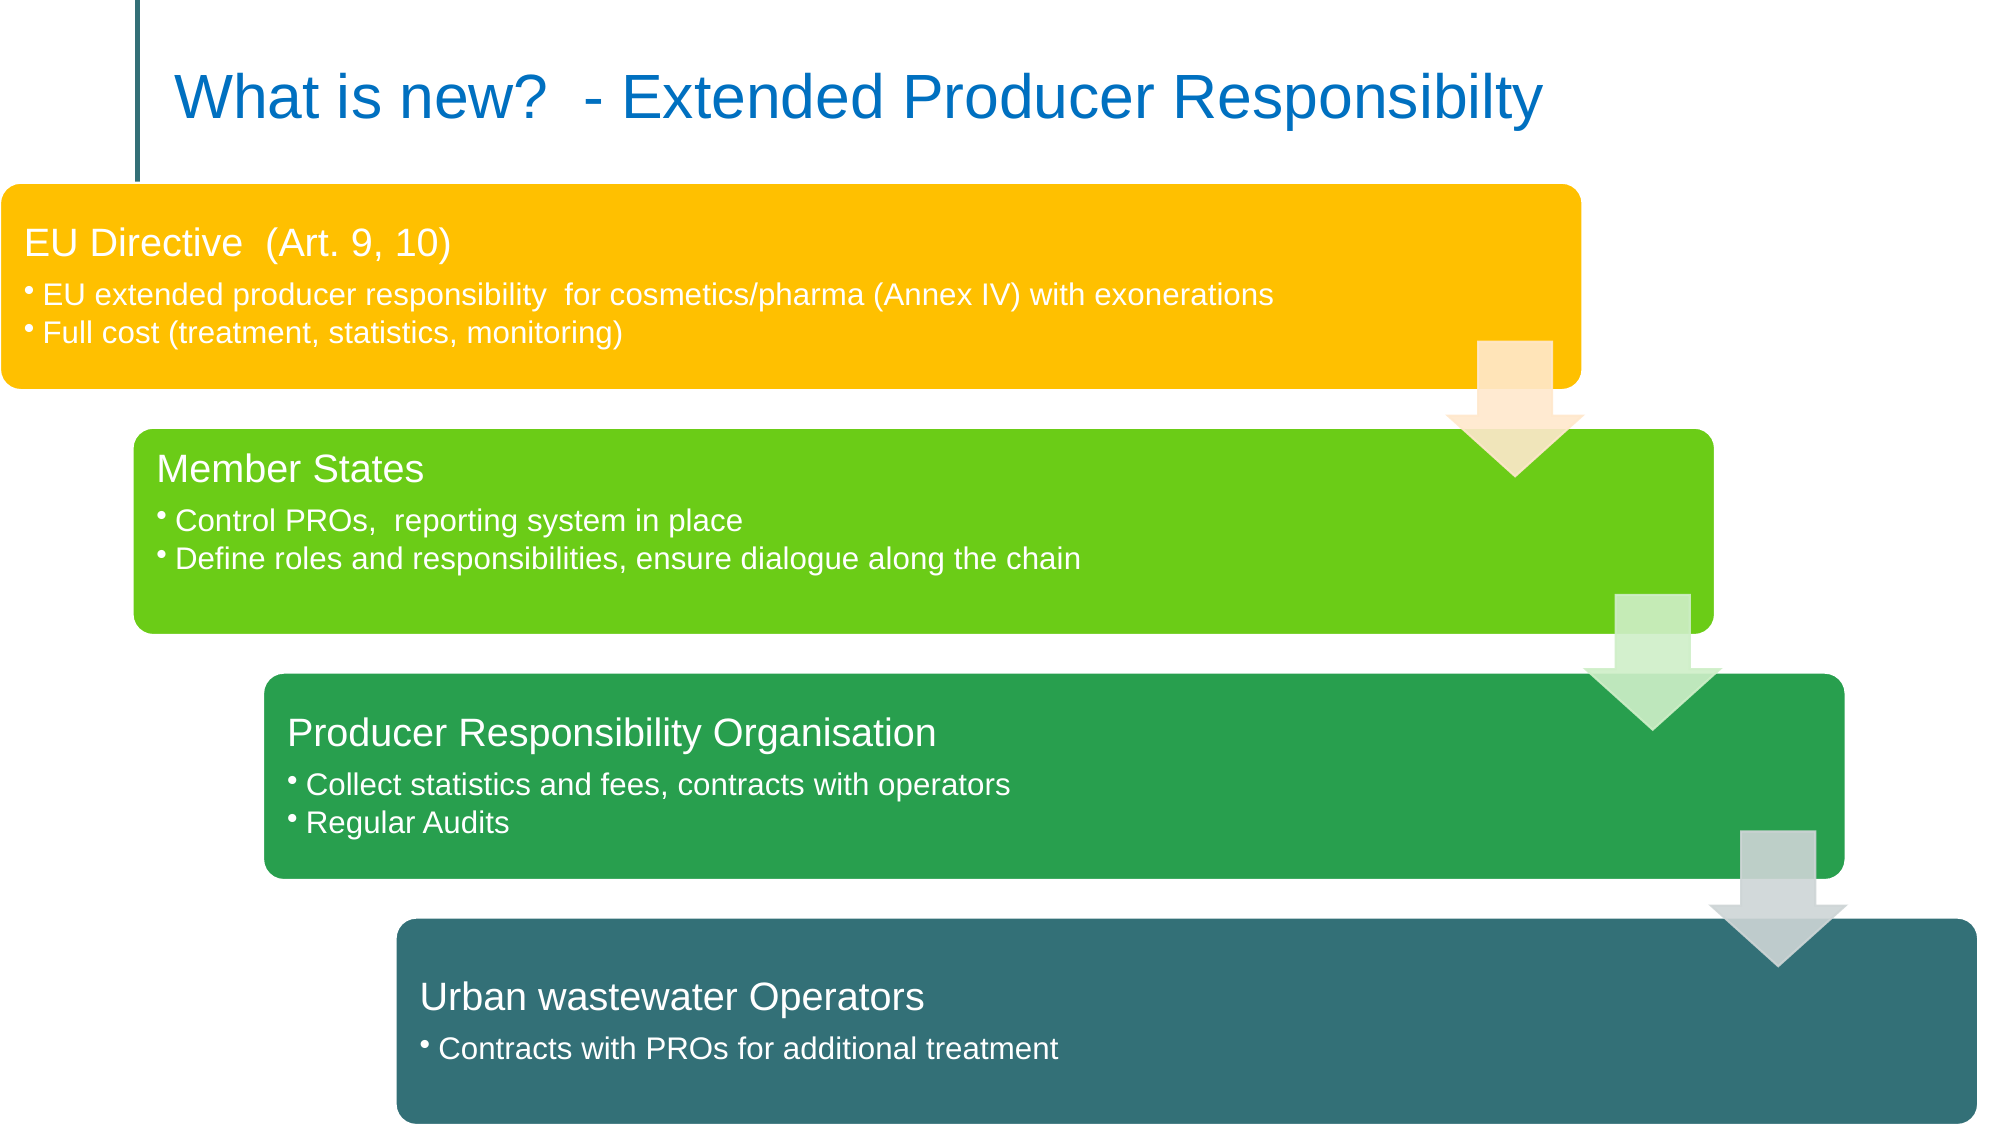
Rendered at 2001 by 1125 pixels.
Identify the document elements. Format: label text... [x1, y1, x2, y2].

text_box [0, 182, 1979, 1125]
title What is new? - Extended Producer Responsibilty [159, 79, 1885, 182]
